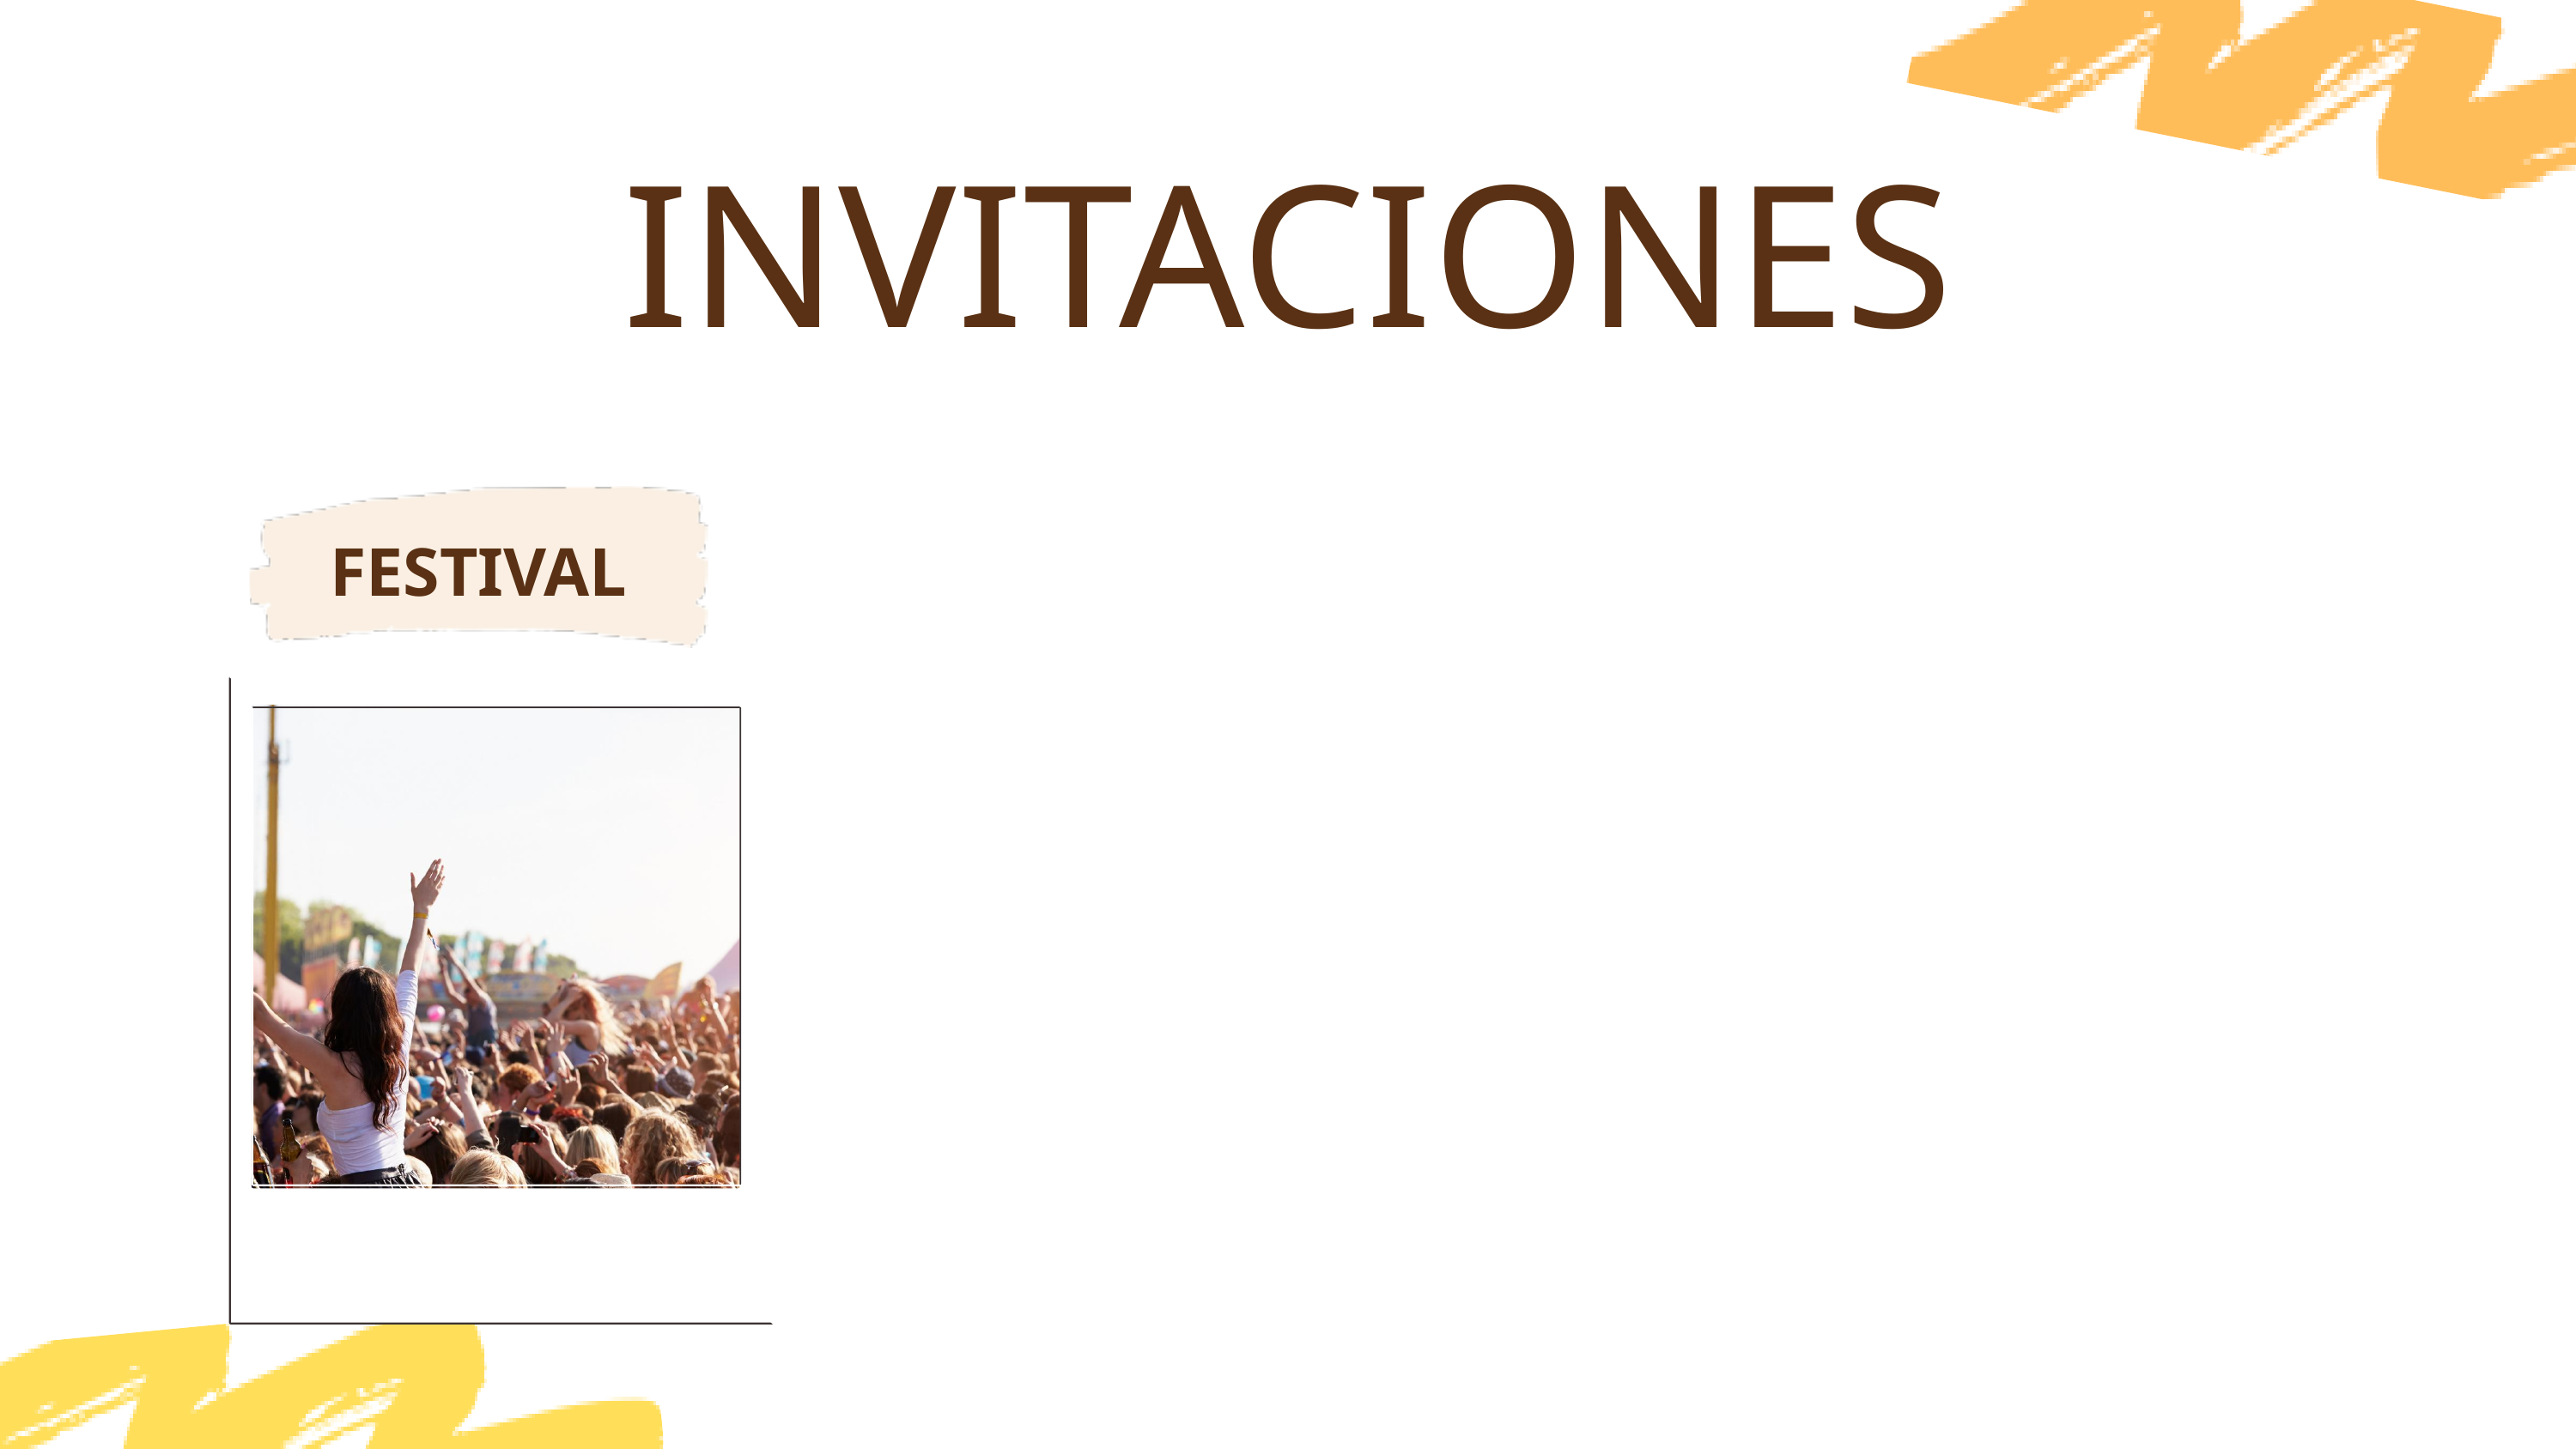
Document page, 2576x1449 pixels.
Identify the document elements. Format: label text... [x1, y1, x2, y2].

text_box INVITACIONES [311, 160, 2265, 370]
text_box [228, 676, 775, 1325]
text_box [249, 486, 708, 530]
text_box [1906, 0, 2576, 219]
text_box [249, 609, 708, 648]
text_box [0, 1324, 665, 1449]
text_box FESTIVAL [160, 530, 798, 609]
